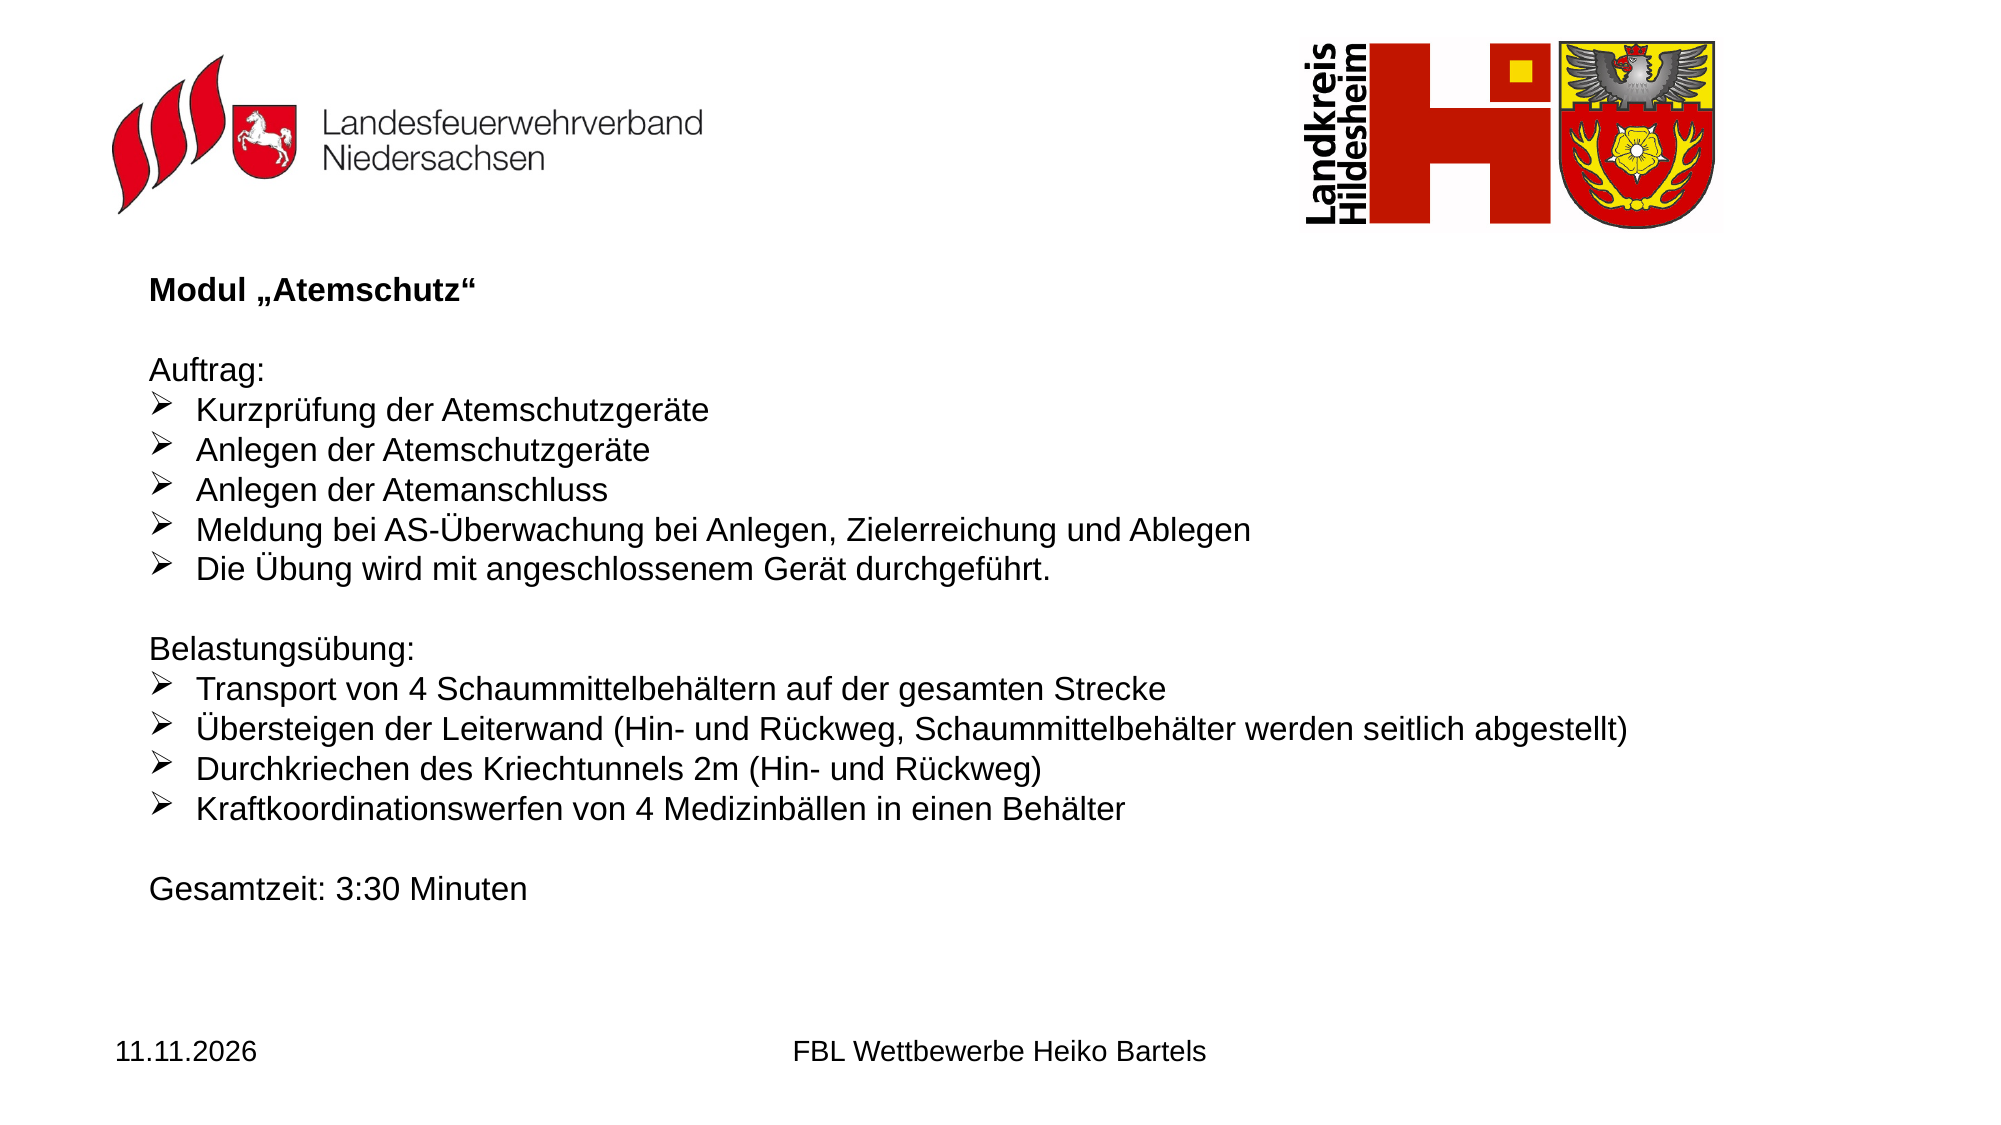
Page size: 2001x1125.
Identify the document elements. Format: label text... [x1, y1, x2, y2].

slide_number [99, 1024, 567, 1103]
picture [1299, 37, 1724, 233]
picture [112, 54, 703, 216]
footer FBL Wettbewerbe Heiko Bartels [683, 1024, 1317, 1103]
text_box Modul „Atemschutz“ Auftrag: Kurzprüfung der Atemschutzgeräte Anlegen der Atemschutzgeräte Anlegen der Atemanschluss Meldung bei AS-Überwachung bei Anlegen, Zielerreichung und Ablegen Die Übung wird mit angeschlossenem Gerät durchgeführt. Belastungsübung: Transport von 4 Schaummittelbehältern auf der gesamten Strecke Übersteigen der Leiterwand (Hin- und Rückweg, Schaummittelbehälter werden seitlich abgestellt) Durchkriechen des Kriechtunnels 2m (Hin- und Rückweg) Kraftkoordinationswerfen von 4 Medizinbällen in einen Behälter Gesamtzeit: 3:30 Minuten [134, 260, 1677, 955]
